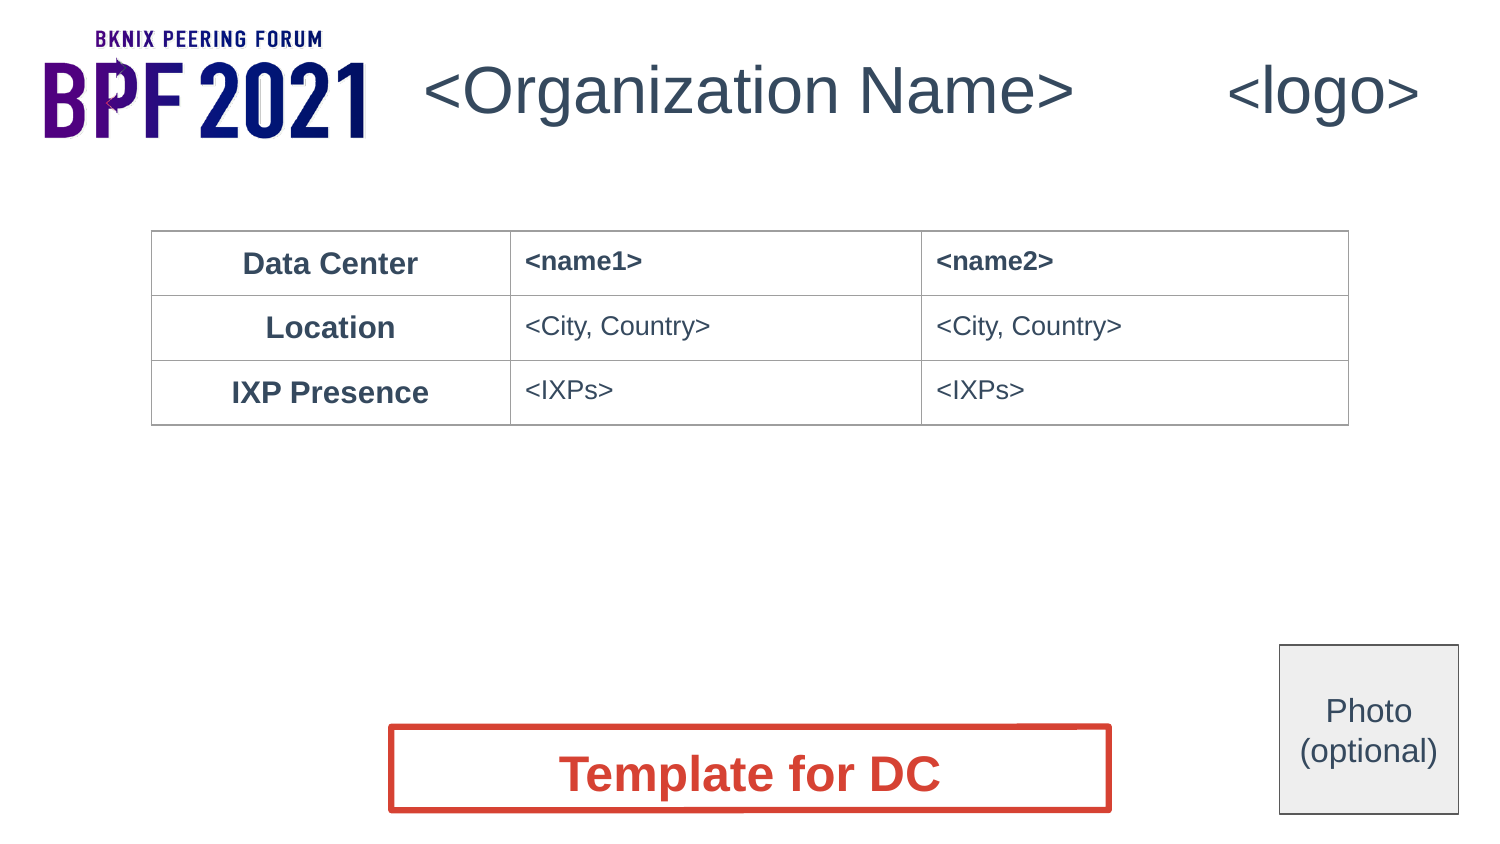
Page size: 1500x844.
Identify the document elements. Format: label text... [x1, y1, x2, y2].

picture [14, 18, 382, 150]
table_cell <IXPs> [511, 361, 921, 424]
table_header <name2> [922, 232, 1348, 295]
table_cell <City, Country> [922, 296, 1348, 360]
table_header <name1> [511, 232, 921, 295]
text_box Photo (optional) [1279, 644, 1459, 814]
text_box Template for DC [391, 726, 1109, 811]
table_cell <IXPs> [922, 361, 1348, 424]
table_header Data Center [152, 232, 510, 295]
text_box <logo> [1189, 31, 1459, 137]
table_cell Location [152, 296, 510, 360]
table_cell <City, Country> [511, 296, 921, 360]
text_box <Organization Name> [387, 31, 1119, 137]
table_cell IXP Presence [152, 361, 510, 424]
